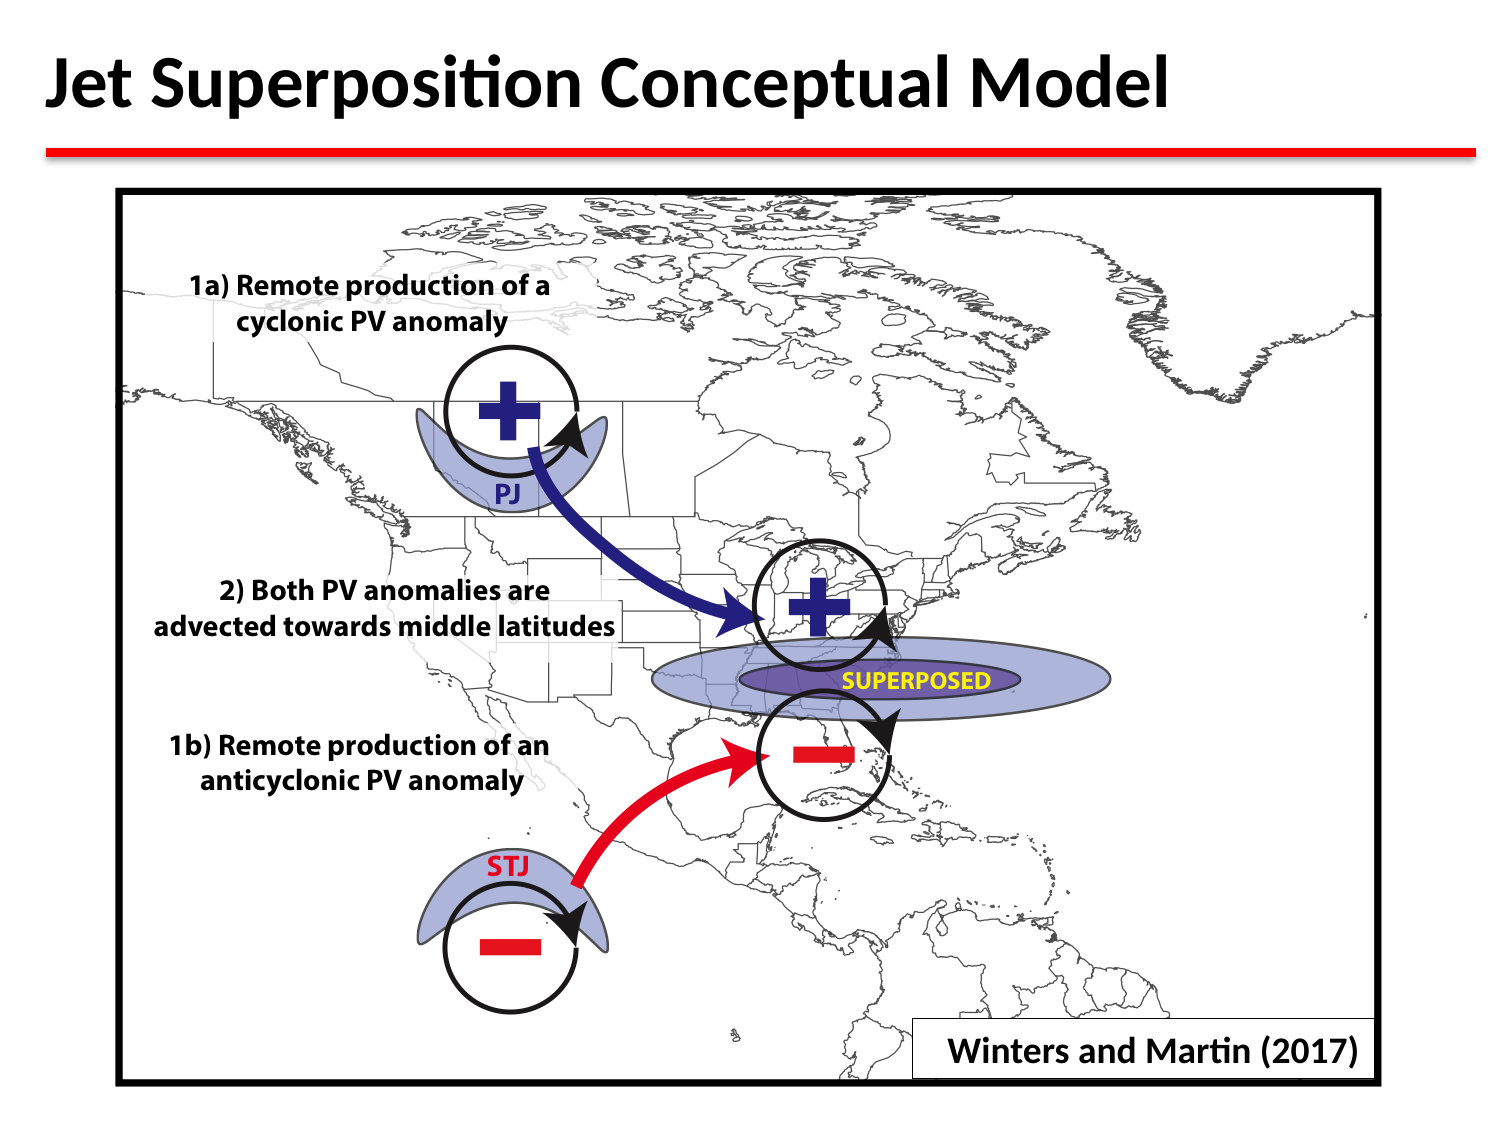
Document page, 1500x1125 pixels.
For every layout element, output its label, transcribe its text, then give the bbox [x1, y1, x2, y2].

text_box Jet Superposition Conceptual Model [30, 24, 1500, 130]
picture [115, 187, 1382, 1087]
